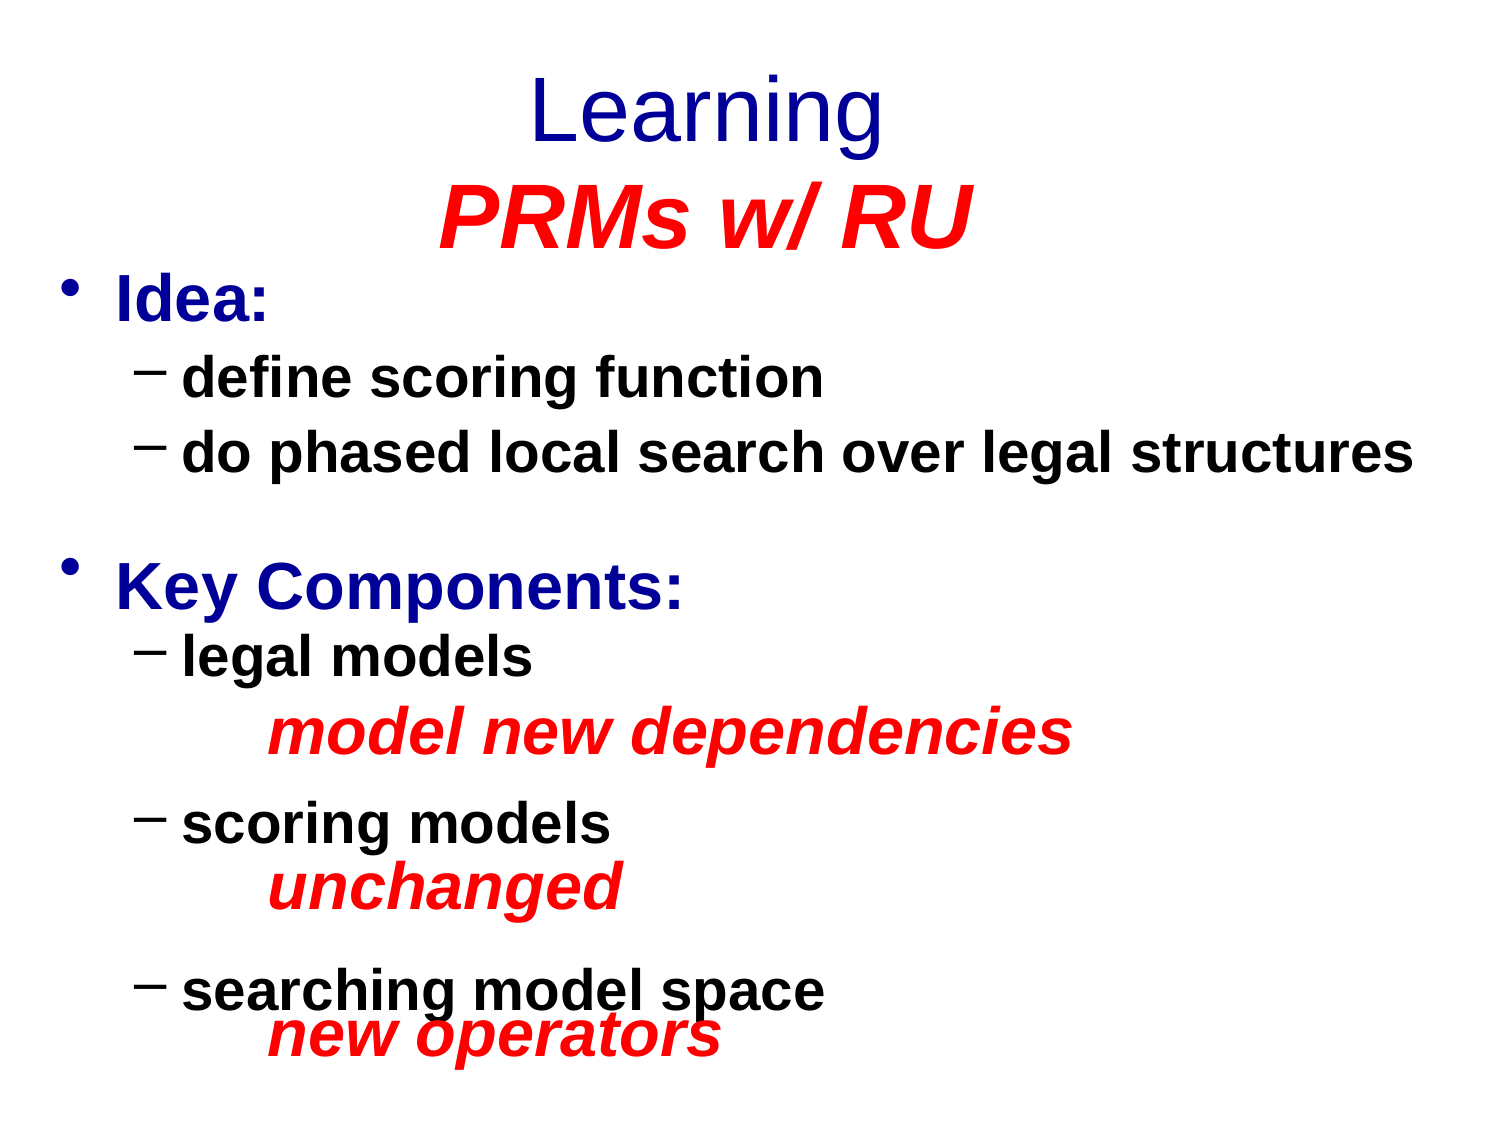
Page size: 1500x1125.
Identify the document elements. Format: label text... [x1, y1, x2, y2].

text_box unchanged [267, 843, 624, 924]
text_box PRMs w/ RU [438, 157, 974, 268]
list Idea: define scoring function do phased local search over legal structures Key Components: legal models scoring models searching model space [44, 256, 1445, 1125]
text_box new operators [267, 990, 724, 1071]
text_box model new dependencies [267, 687, 1075, 768]
title Learning [14, 42, 1427, 168]
